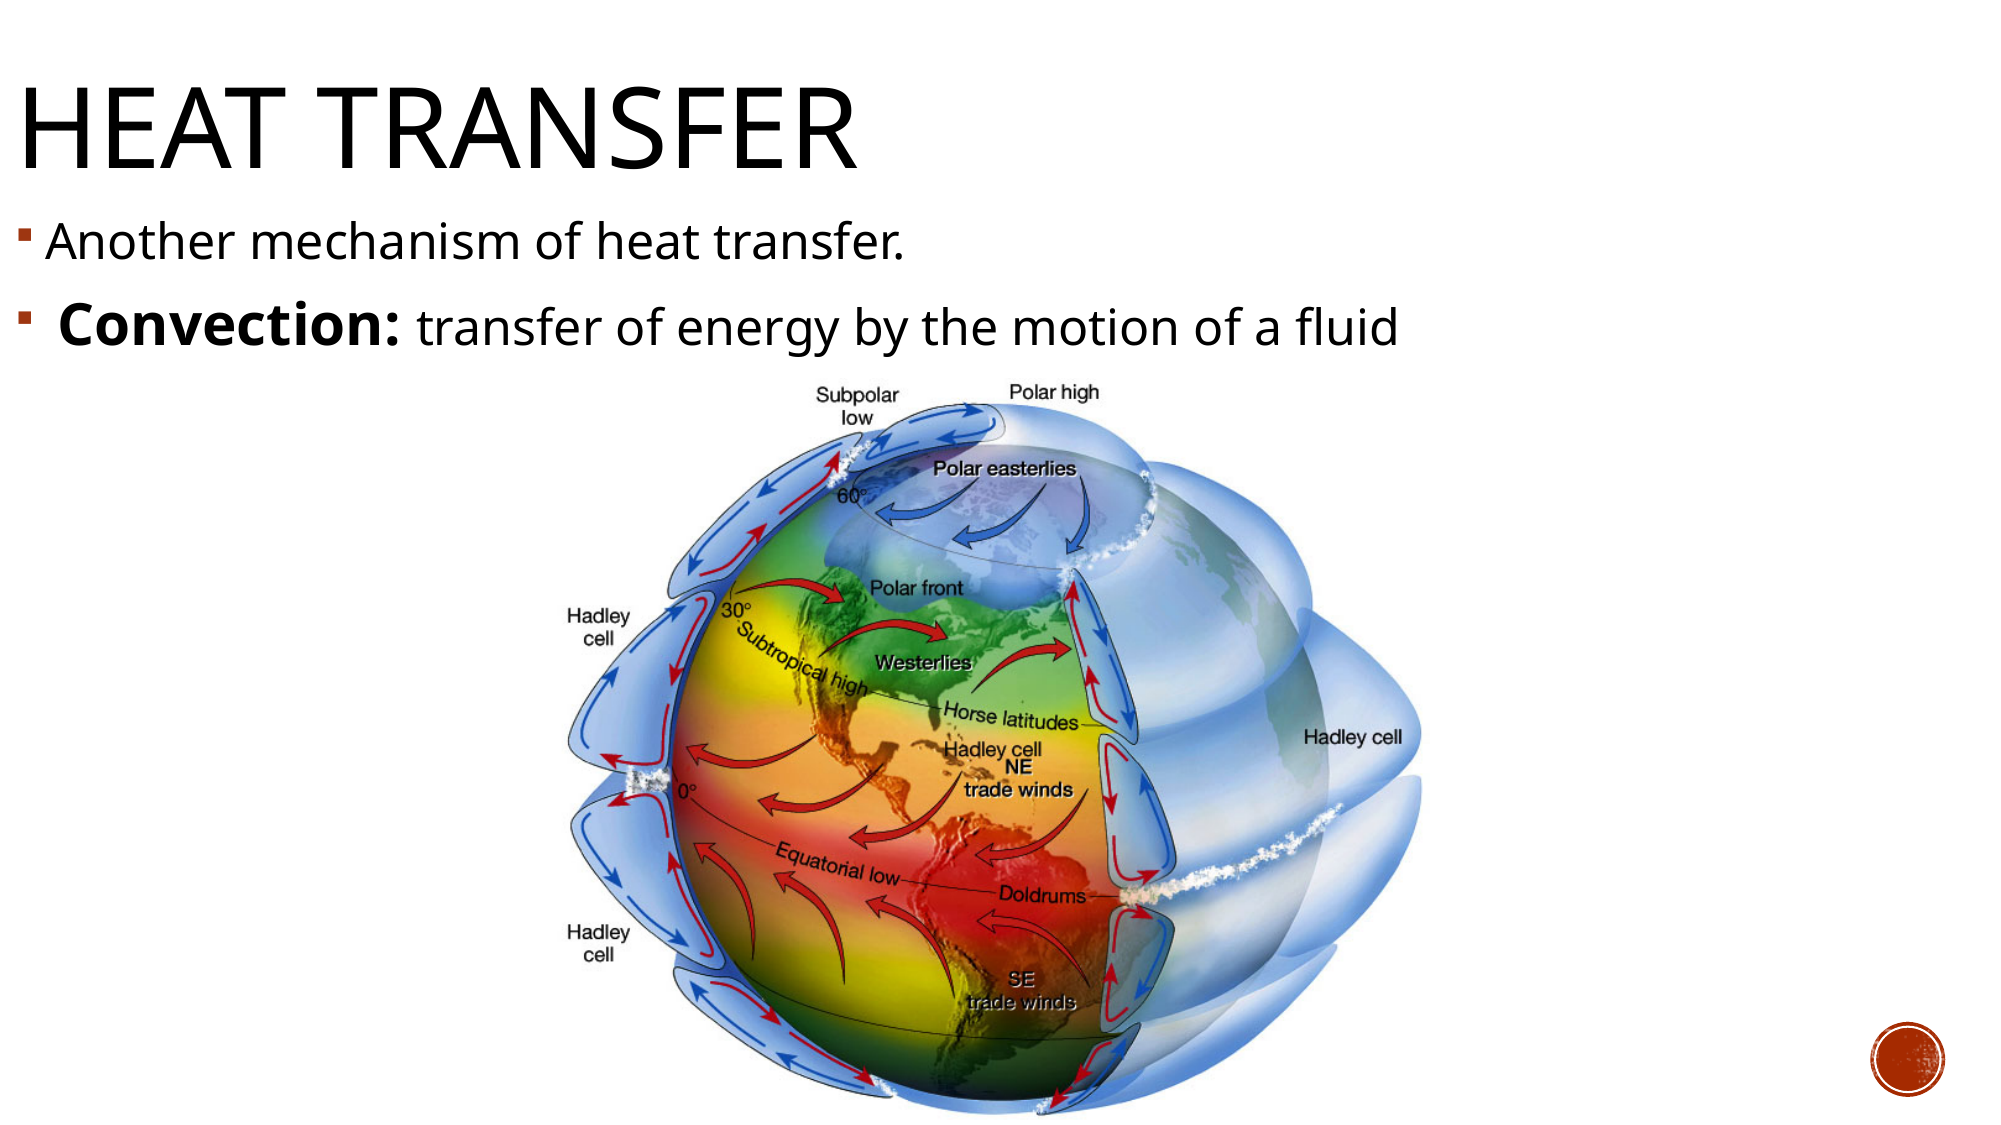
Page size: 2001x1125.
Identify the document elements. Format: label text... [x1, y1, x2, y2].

title Heat transfer [0, 0, 1650, 209]
list Another mechanism of heat transfer. Convection: transfer of energy by the motion of a fluid [0, 209, 2000, 992]
picture [552, 378, 1430, 1121]
